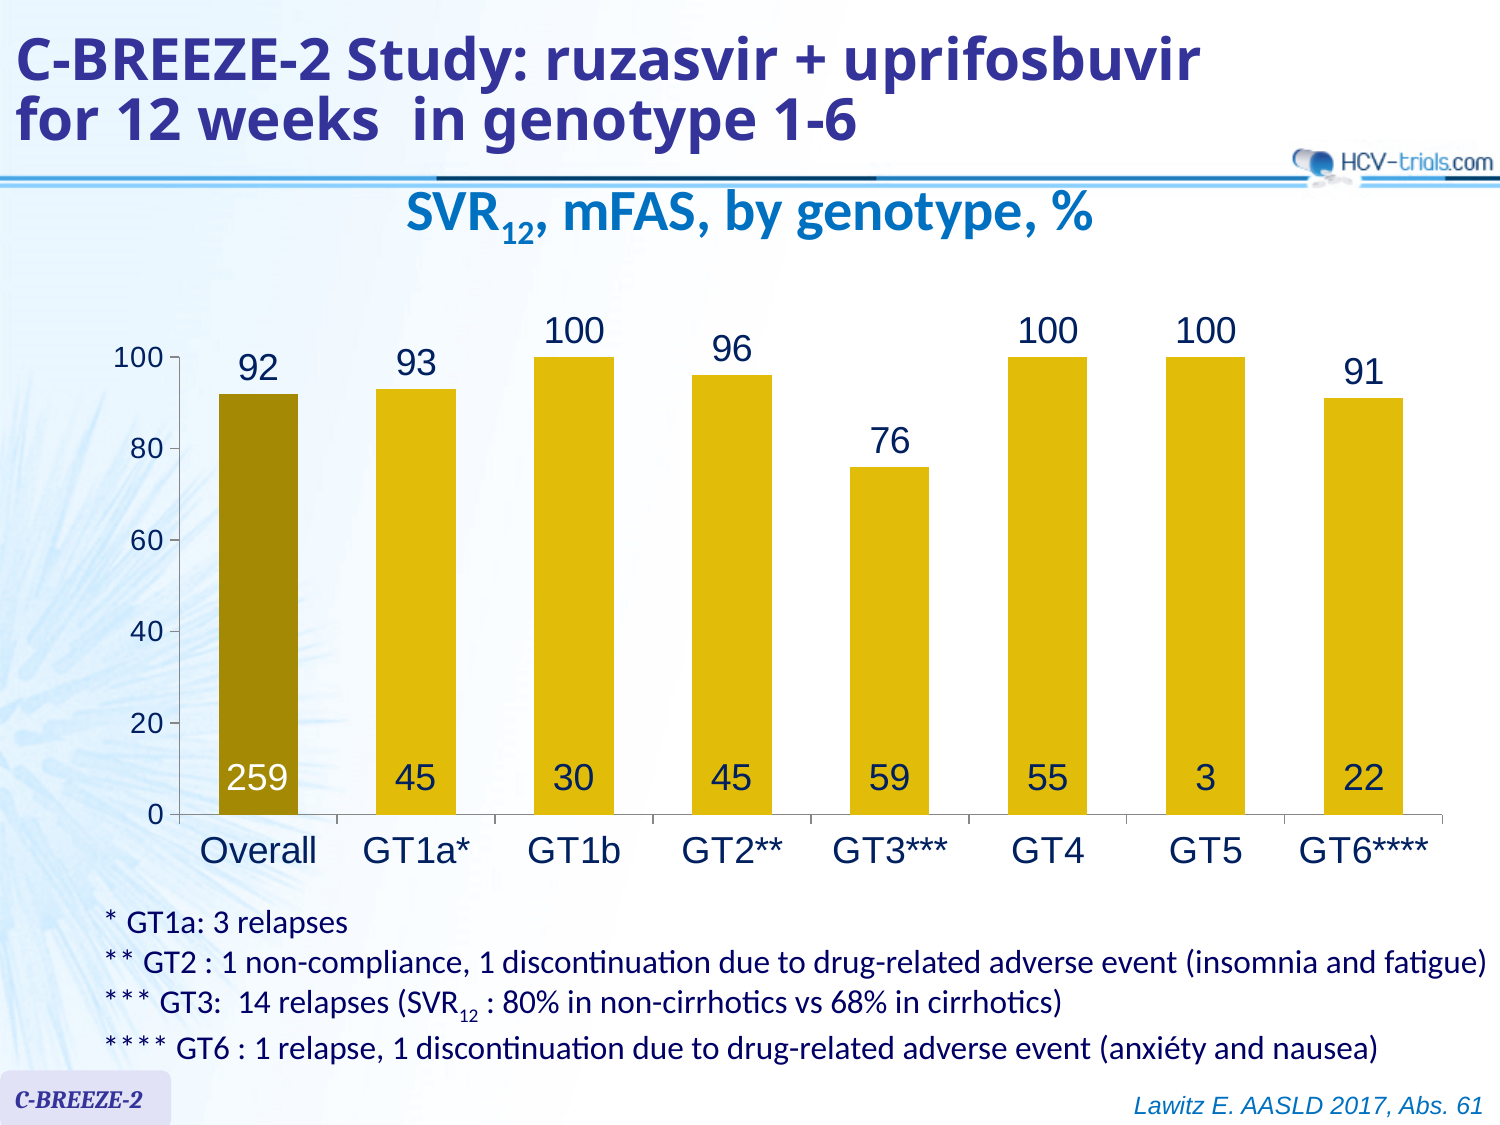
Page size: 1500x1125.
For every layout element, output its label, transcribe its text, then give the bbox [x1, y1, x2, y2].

text_box * GT1a: 3 relapses ** GT2 : 1 non-compliance, 1 discontinuation due to drug-related adverse event (insomnia and fatigue) *** GT3: 14 relapses (SVR12 : 80% in non-cirrhotics vs 68% in cirrhotics) **** GT6 : 1 relapse, 1 discontinuation due to drug-related adverse event (anxiéty and nausea) [87, 893, 1500, 1074]
title C-BREEZE-2 Study: ruzasvir + uprifosbuvir for 12 weeks in genotype 1-6 [0, 12, 1247, 173]
picture [172, 1074, 1500, 1125]
text_box SVR12, mFAS, by genotype, % [17, 212, 1483, 259]
picture [0, 0, 1500, 1070]
text_box Lawitz E. AASLD 2017, Abs. 61 [395, 1082, 1500, 1125]
chart [91, 279, 1466, 894]
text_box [0, 1070, 172, 1125]
